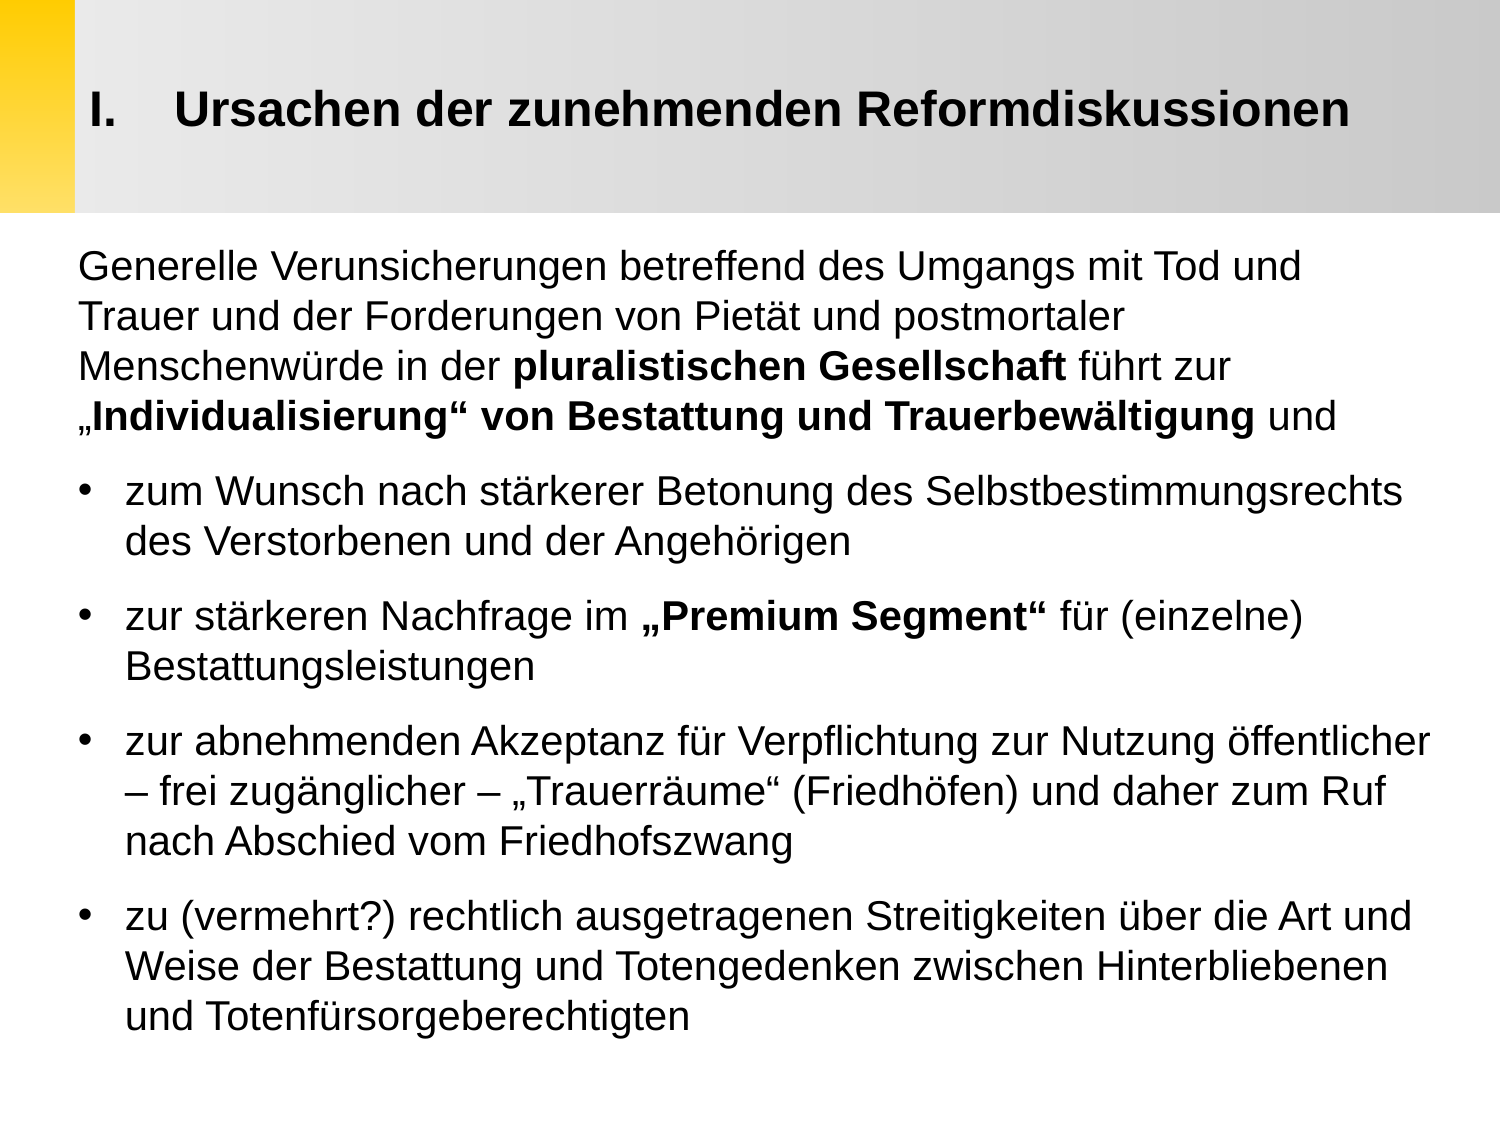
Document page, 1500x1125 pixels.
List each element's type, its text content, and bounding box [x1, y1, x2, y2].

text_box Ursachen der zunehmenden Reformdiskussionen [74, 0, 1500, 213]
text_box [0, 0, 74, 213]
text_box Generelle Verunsicherungen betreffend des Umgangs mit Tod und Trauer und der Forderungen von Pietät und postmortaler Menschenwürde in der pluralistischen Gesellschaft führt zur „Individualisierung“ von Bestattung und Trauerbewältigung und zum Wunsch nach stärkerer Betonung des Selbstbestimmungsrechts des Verstorbenen und der Angehörigen zur stärkeren Nachfrage im „Premium Segment“ für (einzelne) Bestattungsleistungen zur abnehmenden Akzeptanz für Verpflichtung zur Nutzung öffentlicher – frei zugänglicher – „Trauerräume“ (Friedhöfen) und daher zum Ruf nach Abschied vom Friedhofszwang zu (vermehrt?) rechtlich ausgetragenen Streitigkeiten über die Art und Weise der Bestattung und Totengedenken zwischen Hinterbliebenen und Totenfürsorgeberechtigten [74, 231, 1450, 1047]
